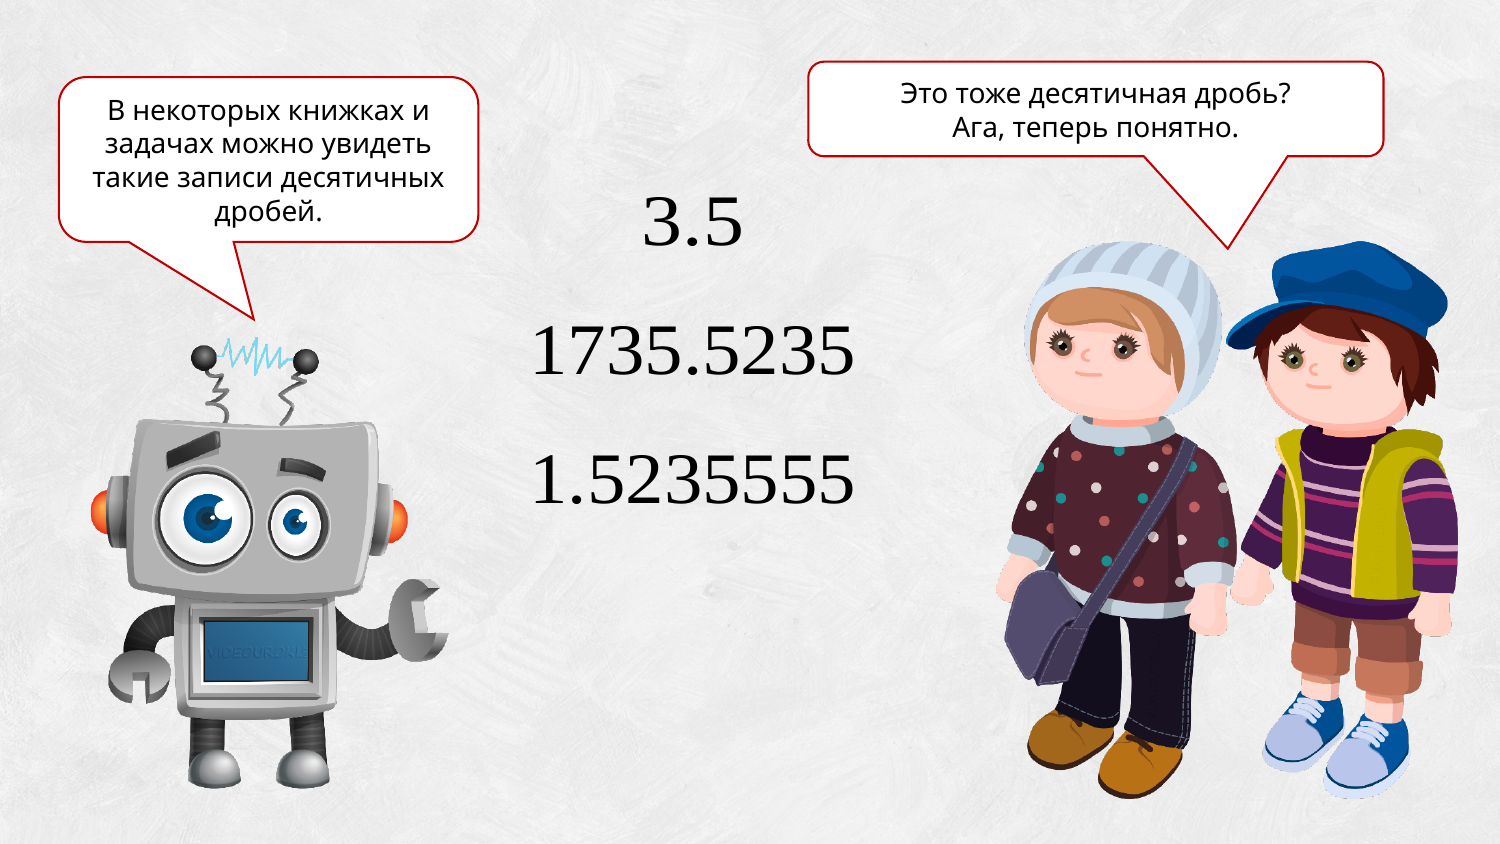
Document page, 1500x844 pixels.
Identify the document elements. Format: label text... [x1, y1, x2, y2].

text_box В некоторых книжках и задачах можно увидеть такие записи десятичных дробей. [57, 76, 480, 322]
text_box Это тоже десятичная дробь? Ага, теперь понятно. [807, 60, 1385, 241]
picture [0, 0, 1500, 844]
